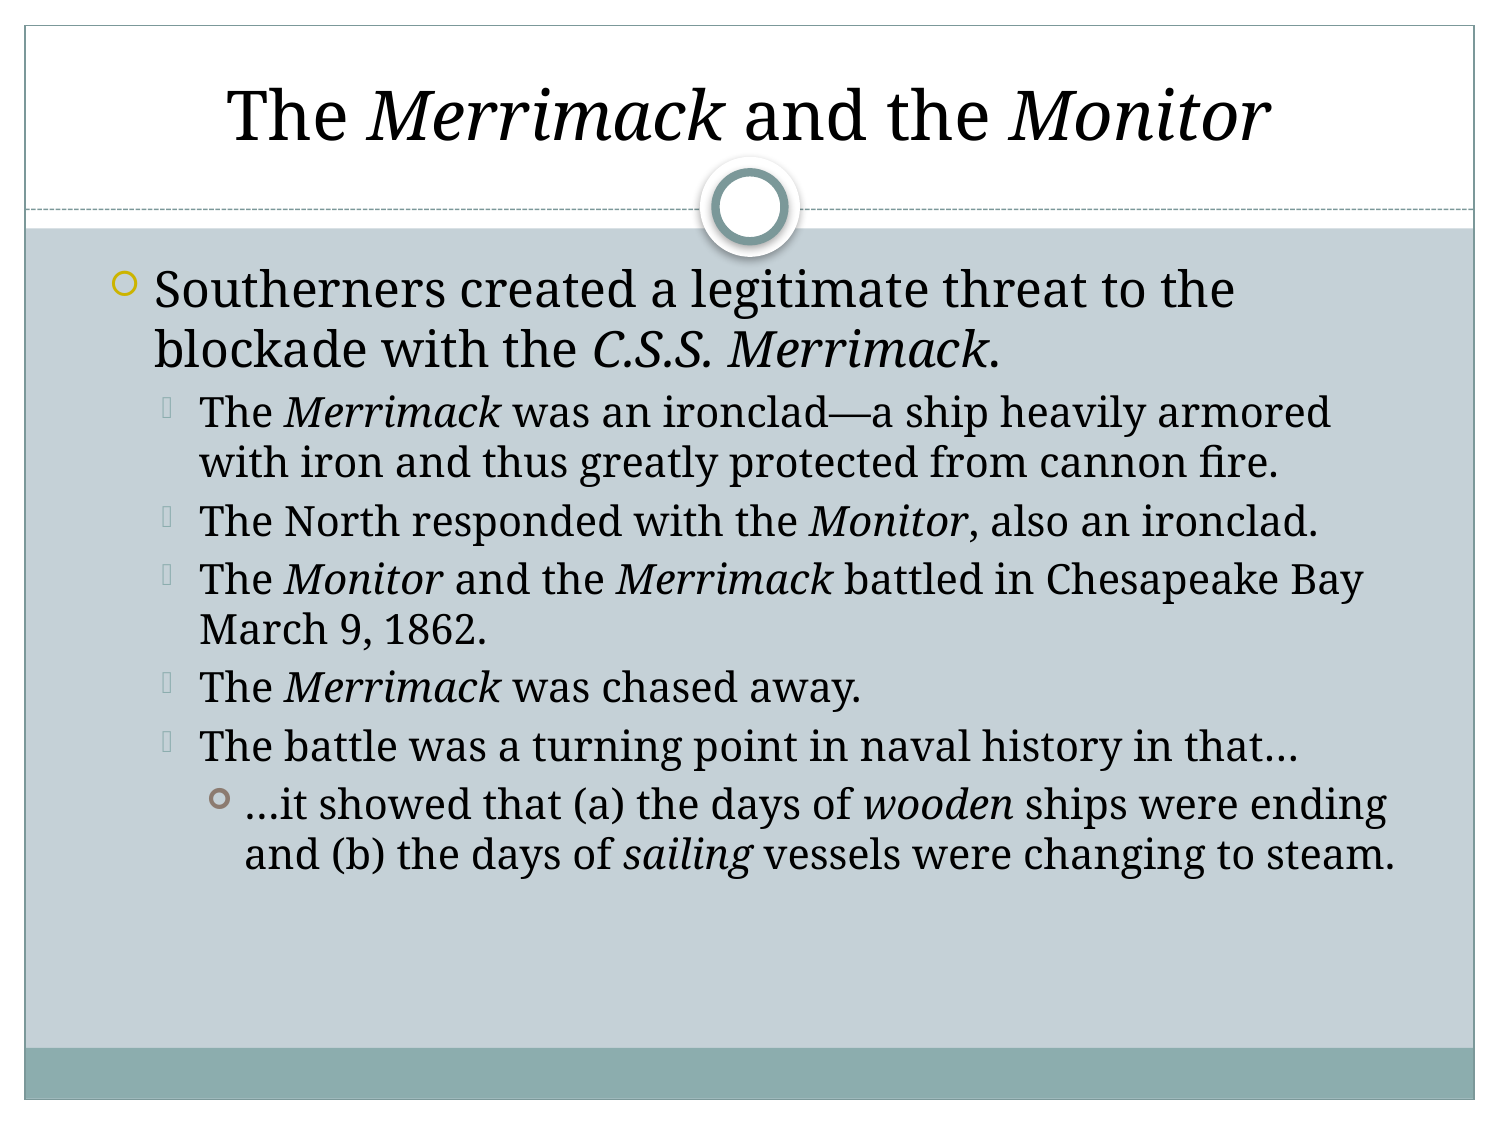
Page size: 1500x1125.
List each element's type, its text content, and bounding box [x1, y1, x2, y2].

title The Merrimack and the Monitor [49, 37, 1450, 162]
list Southerners created a legitimate threat to the blockade with the C.S.S. Merrimack. The Merrimack was an ironclad—a ship heavily armored with iron and thus greatly protected from cannon fire. The North responded with the Monitor, also an ironclad. The Monitor and the Merrimack battled in Chesapeake Bay March 9, 1862. The Merrimack was chased away. The battle was a turning point in naval history in that… …it showed that (a) the days of wooden ships were ending and (b) the days of sailing vessels were changing to steam. [49, 250, 1445, 1001]
